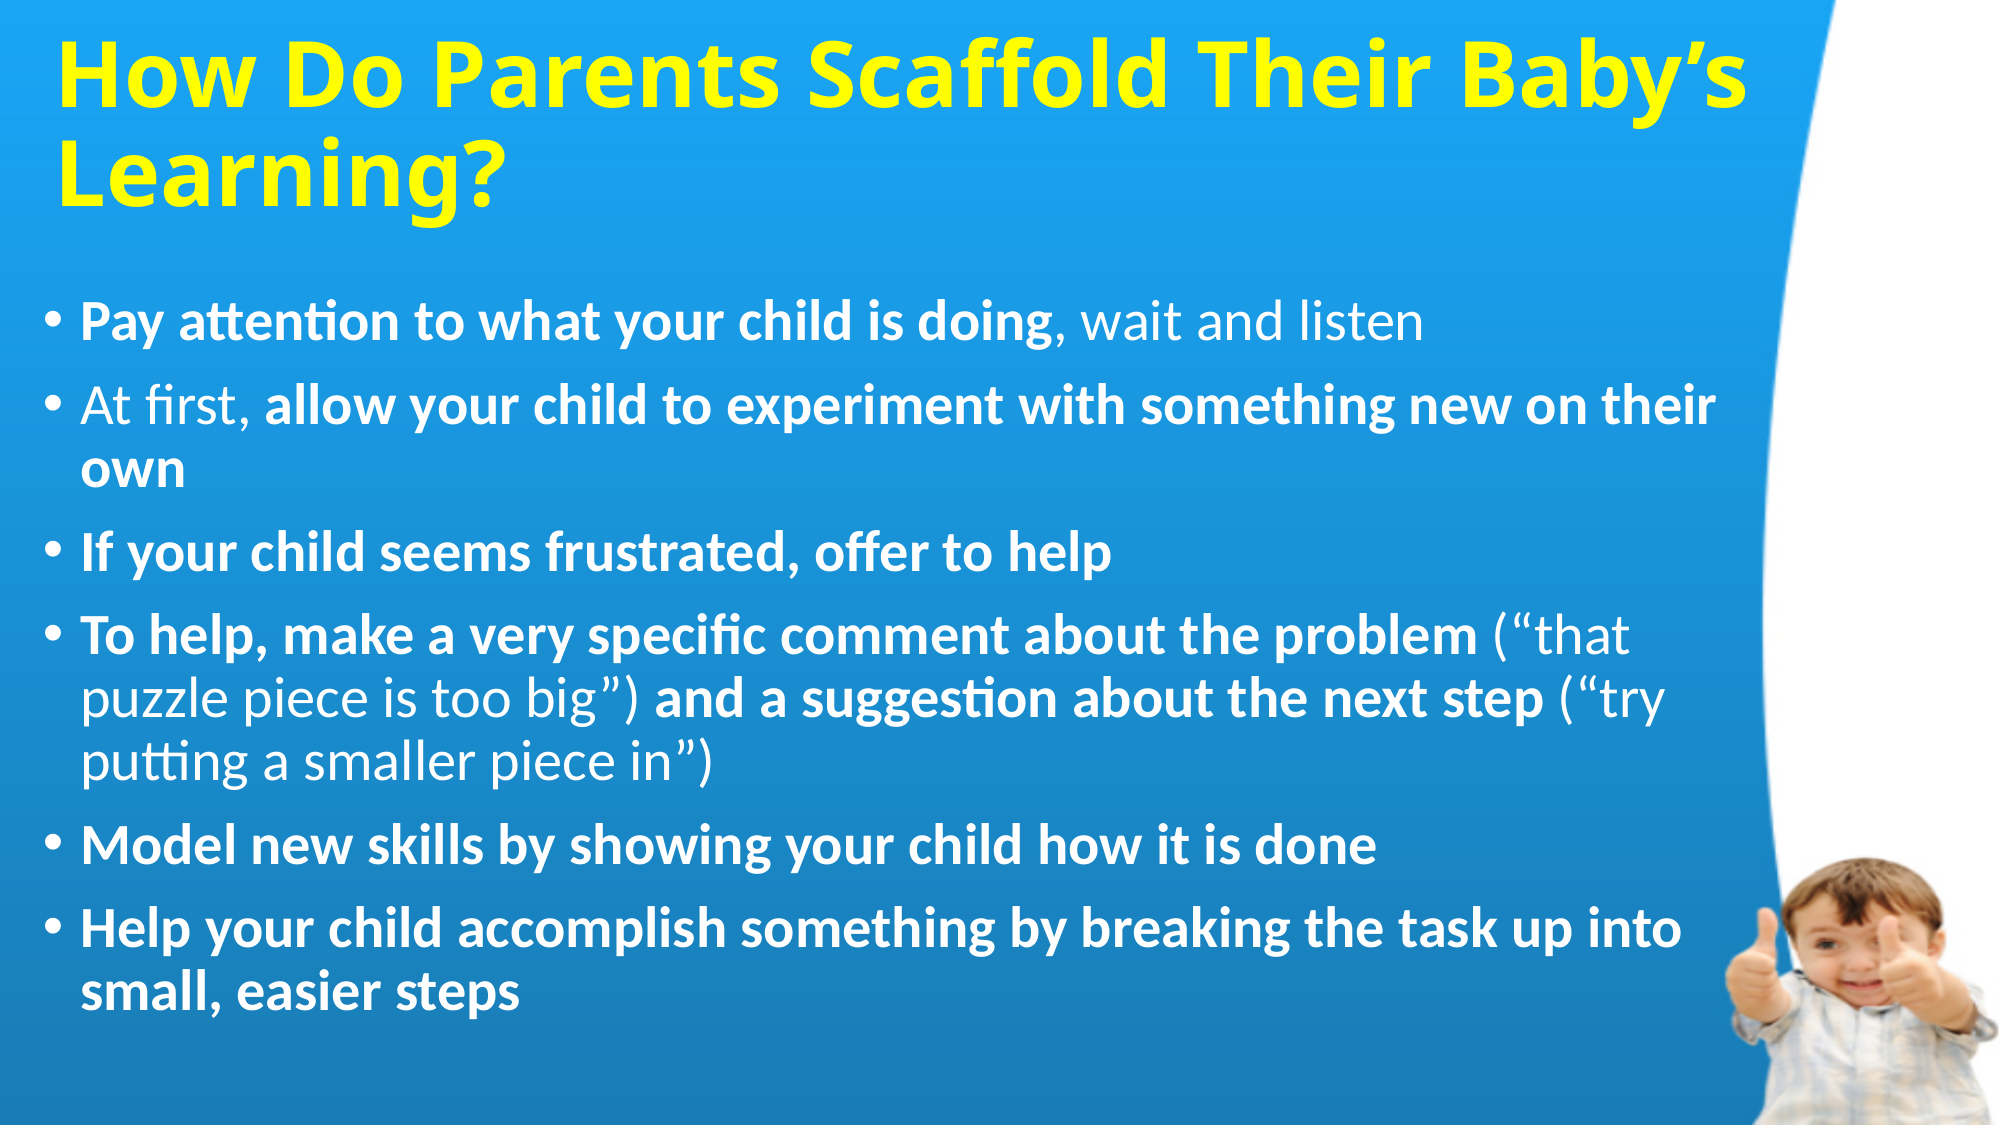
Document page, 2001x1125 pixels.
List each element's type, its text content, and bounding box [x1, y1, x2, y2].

picture [0, 0, 2001, 1125]
title How Do Parents Scaffold Their Baby’s Learning? [39, 23, 1923, 232]
list Pay attention to what your child is doing, wait and listen At first, allow your child to experiment with something new on their own If your child seems frustrated, offer to help To help, make a very specific comment about the problem (“that puzzle piece is too big”) and a suggestion about the next step (“try putting a smaller piece in”) Model new skills by showing your child how it is done Help your child accomplish something by breaking the task up into small, easier steps [27, 283, 1753, 1125]
